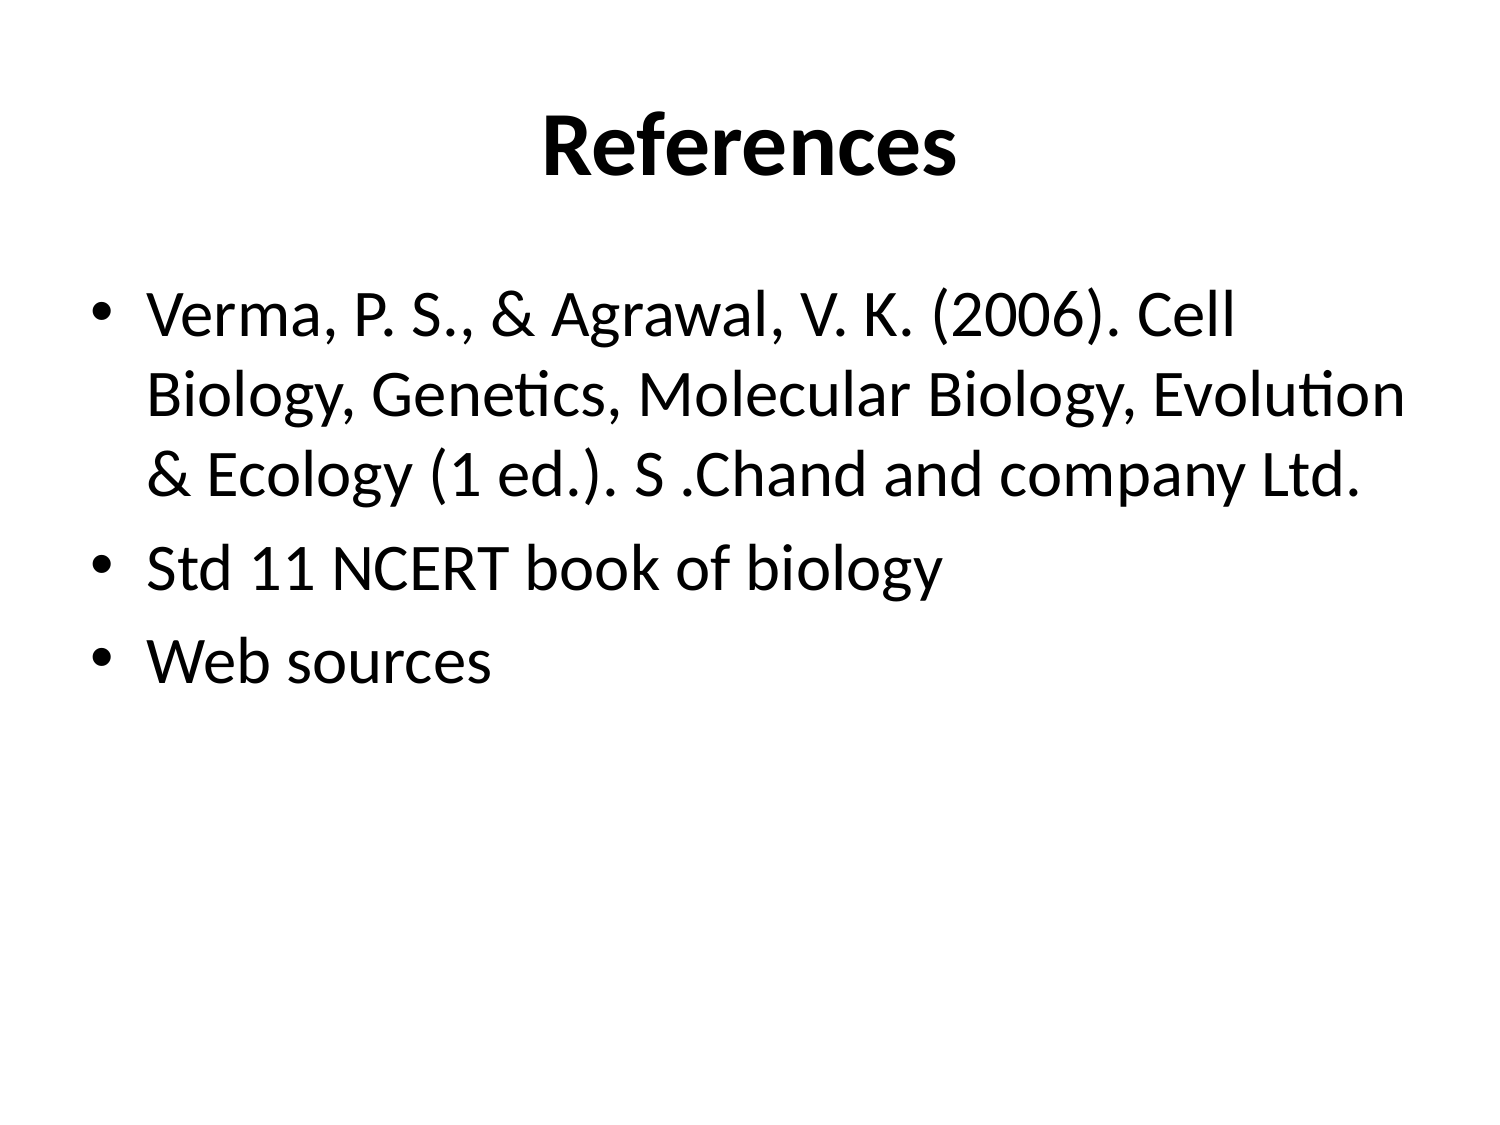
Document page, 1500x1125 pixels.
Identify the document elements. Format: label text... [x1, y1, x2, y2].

title References [75, 45, 1425, 233]
list Verma, P. S., & Agrawal, V. K. (2006). Cell Biology, Genetics, Molecular Biology, Evolution & Ecology (1 ed.). S .Chand and company Ltd. Std 11 NCERT book of biology Web sources [75, 262, 1425, 1005]
